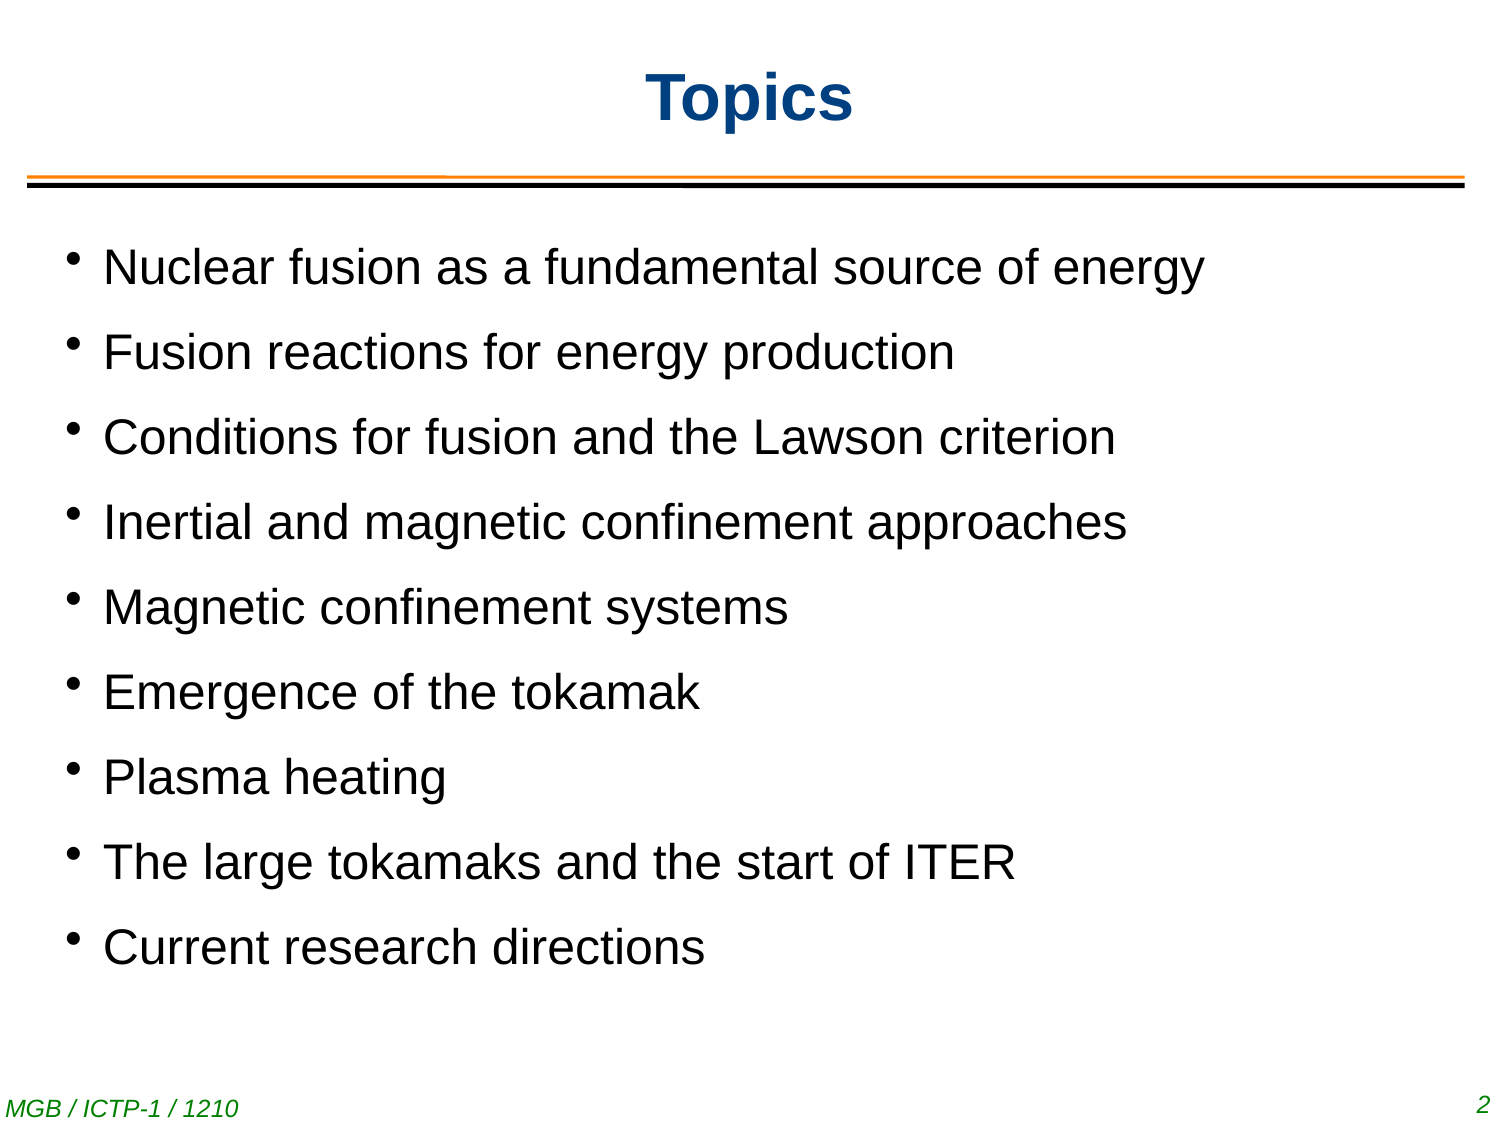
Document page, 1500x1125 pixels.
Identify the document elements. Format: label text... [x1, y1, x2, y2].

list Nuclear fusion as a fundamental source of energy Fusion reactions for energy production Conditions for fusion and the Lawson criterion Inertial and magnetic confinement approaches Magnetic confinement systems Emergence of the tokamak Plasma heating The large tokamaks and the start of ITER Current research directions [62, 230, 1438, 1017]
title Topics [0, 45, 1500, 142]
slide_number MGB / ICTP-1 / 1210 [1, 1092, 249, 1124]
slide_number 2 [1459, 1088, 1498, 1119]
